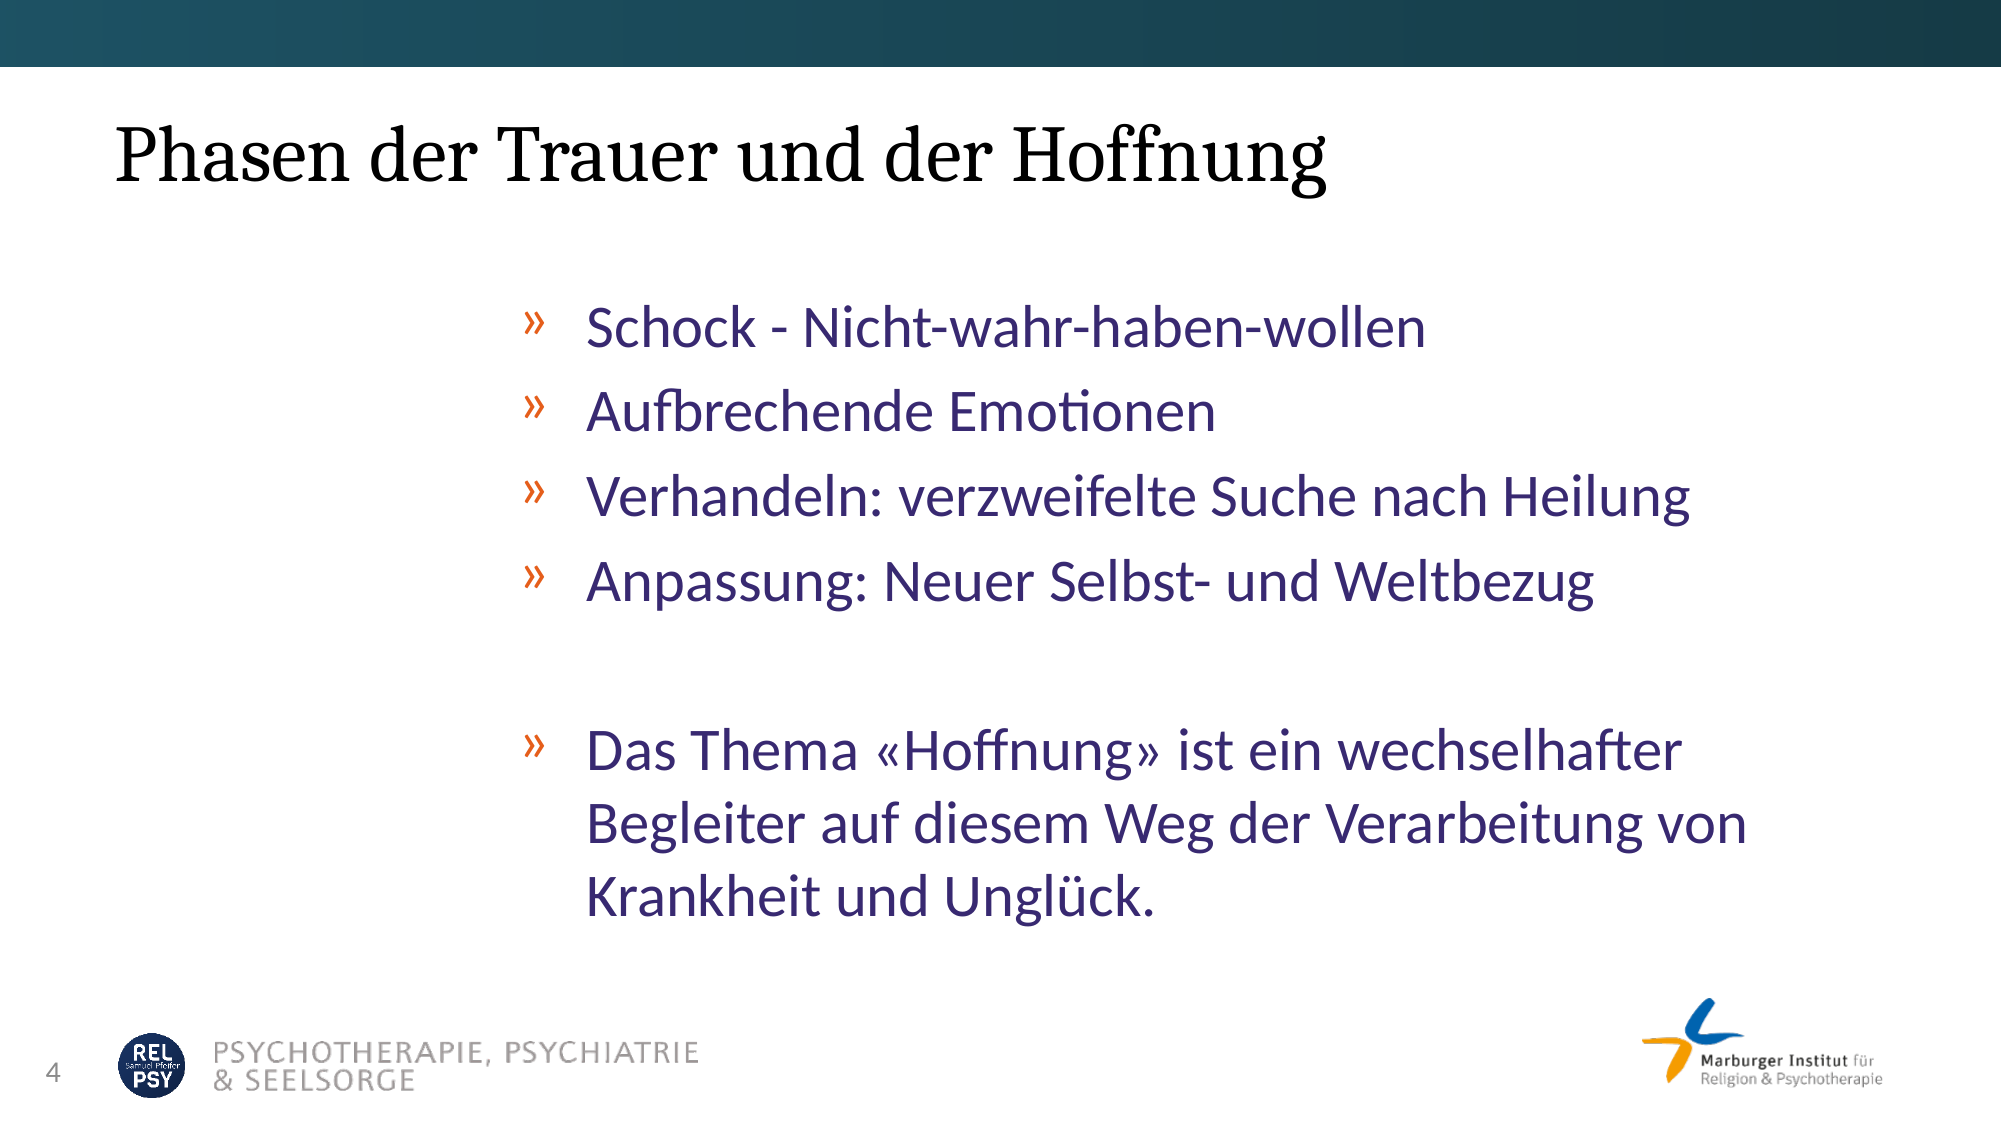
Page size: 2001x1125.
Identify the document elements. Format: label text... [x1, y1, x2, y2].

list Schock - Nicht-wahr-haben-wollen Aufbrechende Emotionen Verhandeln: verzweifelte Suche nach Heilung Anpassung: Neuer Selbst- und Weltbezug Das Thema «Hoffnung» ist ein wechselhafter Begleiter auf diesem Weg der Verarbeitung von Krankheit und Unglück. [503, 278, 1900, 1005]
picture [118, 1033, 185, 1098]
title Phasen der Trauer und der Hoffnung [99, 54, 1900, 244]
picture [208, 1033, 705, 1098]
picture [1636, 1005, 1900, 1103]
